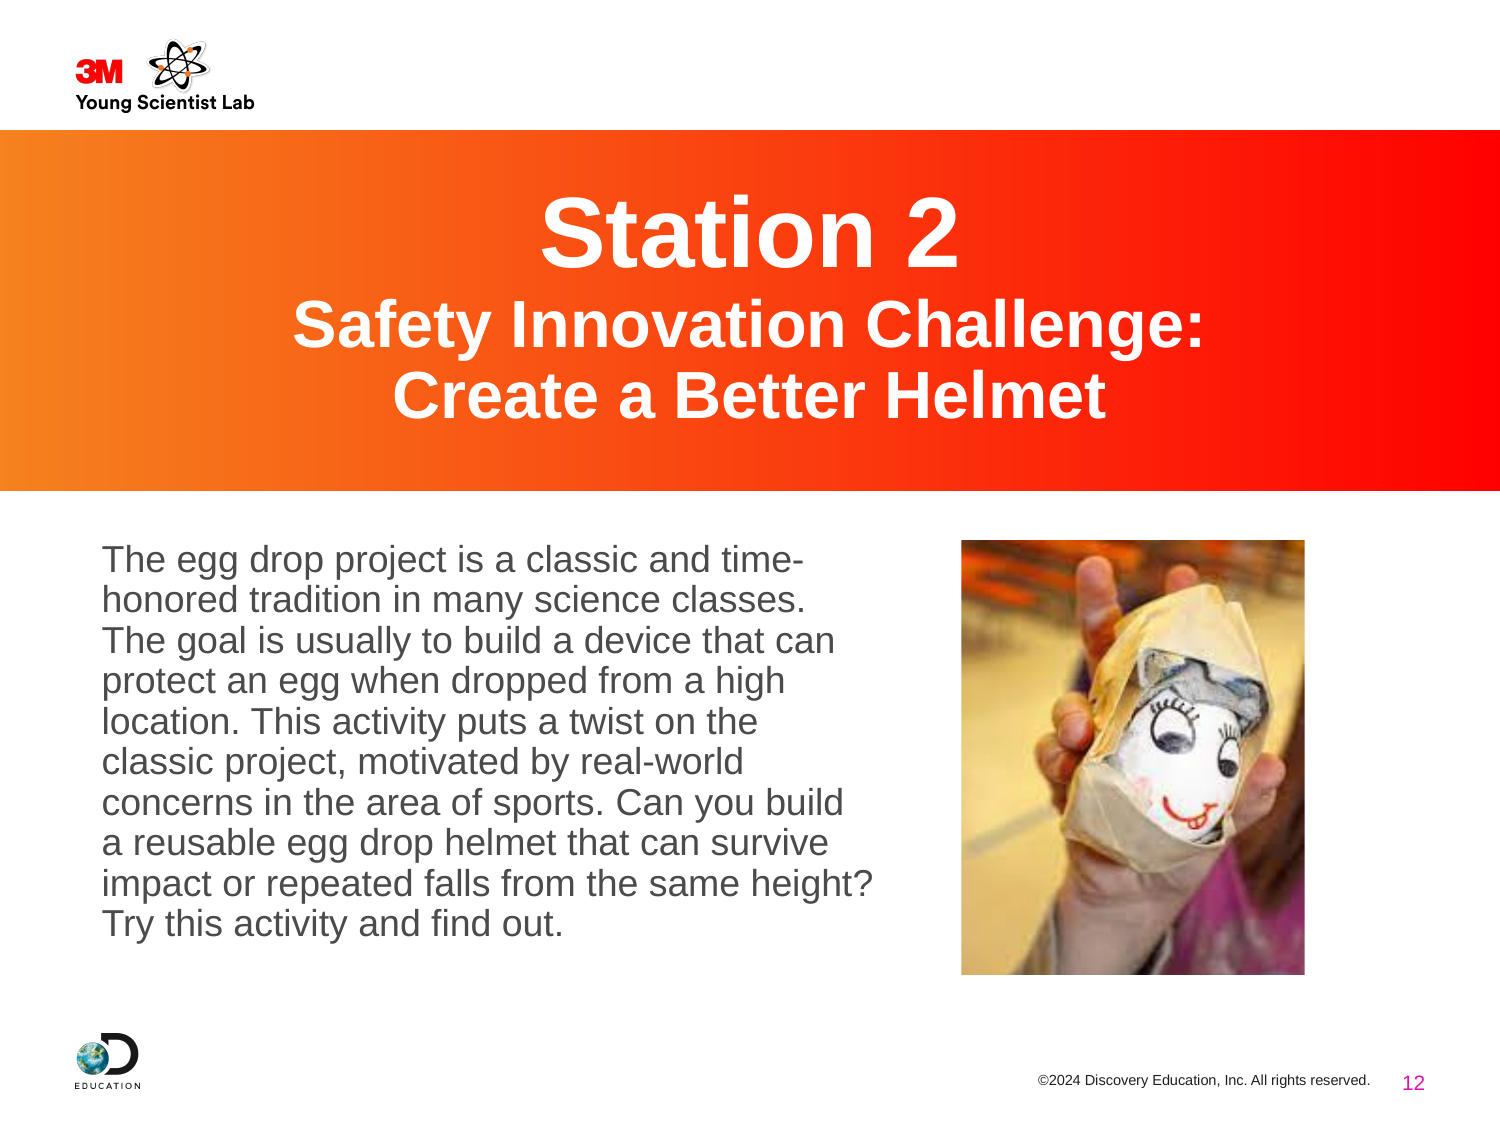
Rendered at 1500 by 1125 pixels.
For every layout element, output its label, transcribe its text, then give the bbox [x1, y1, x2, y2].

picture [75, 37, 255, 113]
picture [961, 539, 1305, 975]
title Station 2 Safety Innovation Challenge: Create a Better Helmet [75, 179, 1425, 435]
list The egg drop project is a classic and time-honored tradition in many science classes. The goal is usually to build a device that can protect an egg when dropped from a high location. This activity puts a twist on the classic project, motivated by real-world concerns in the area of sports. Can you build a reusable egg drop helmet that can survive impact or repeated falls from the same height? Try this activity and find out. [101, 539, 874, 975]
picture [75, 1033, 140, 1089]
